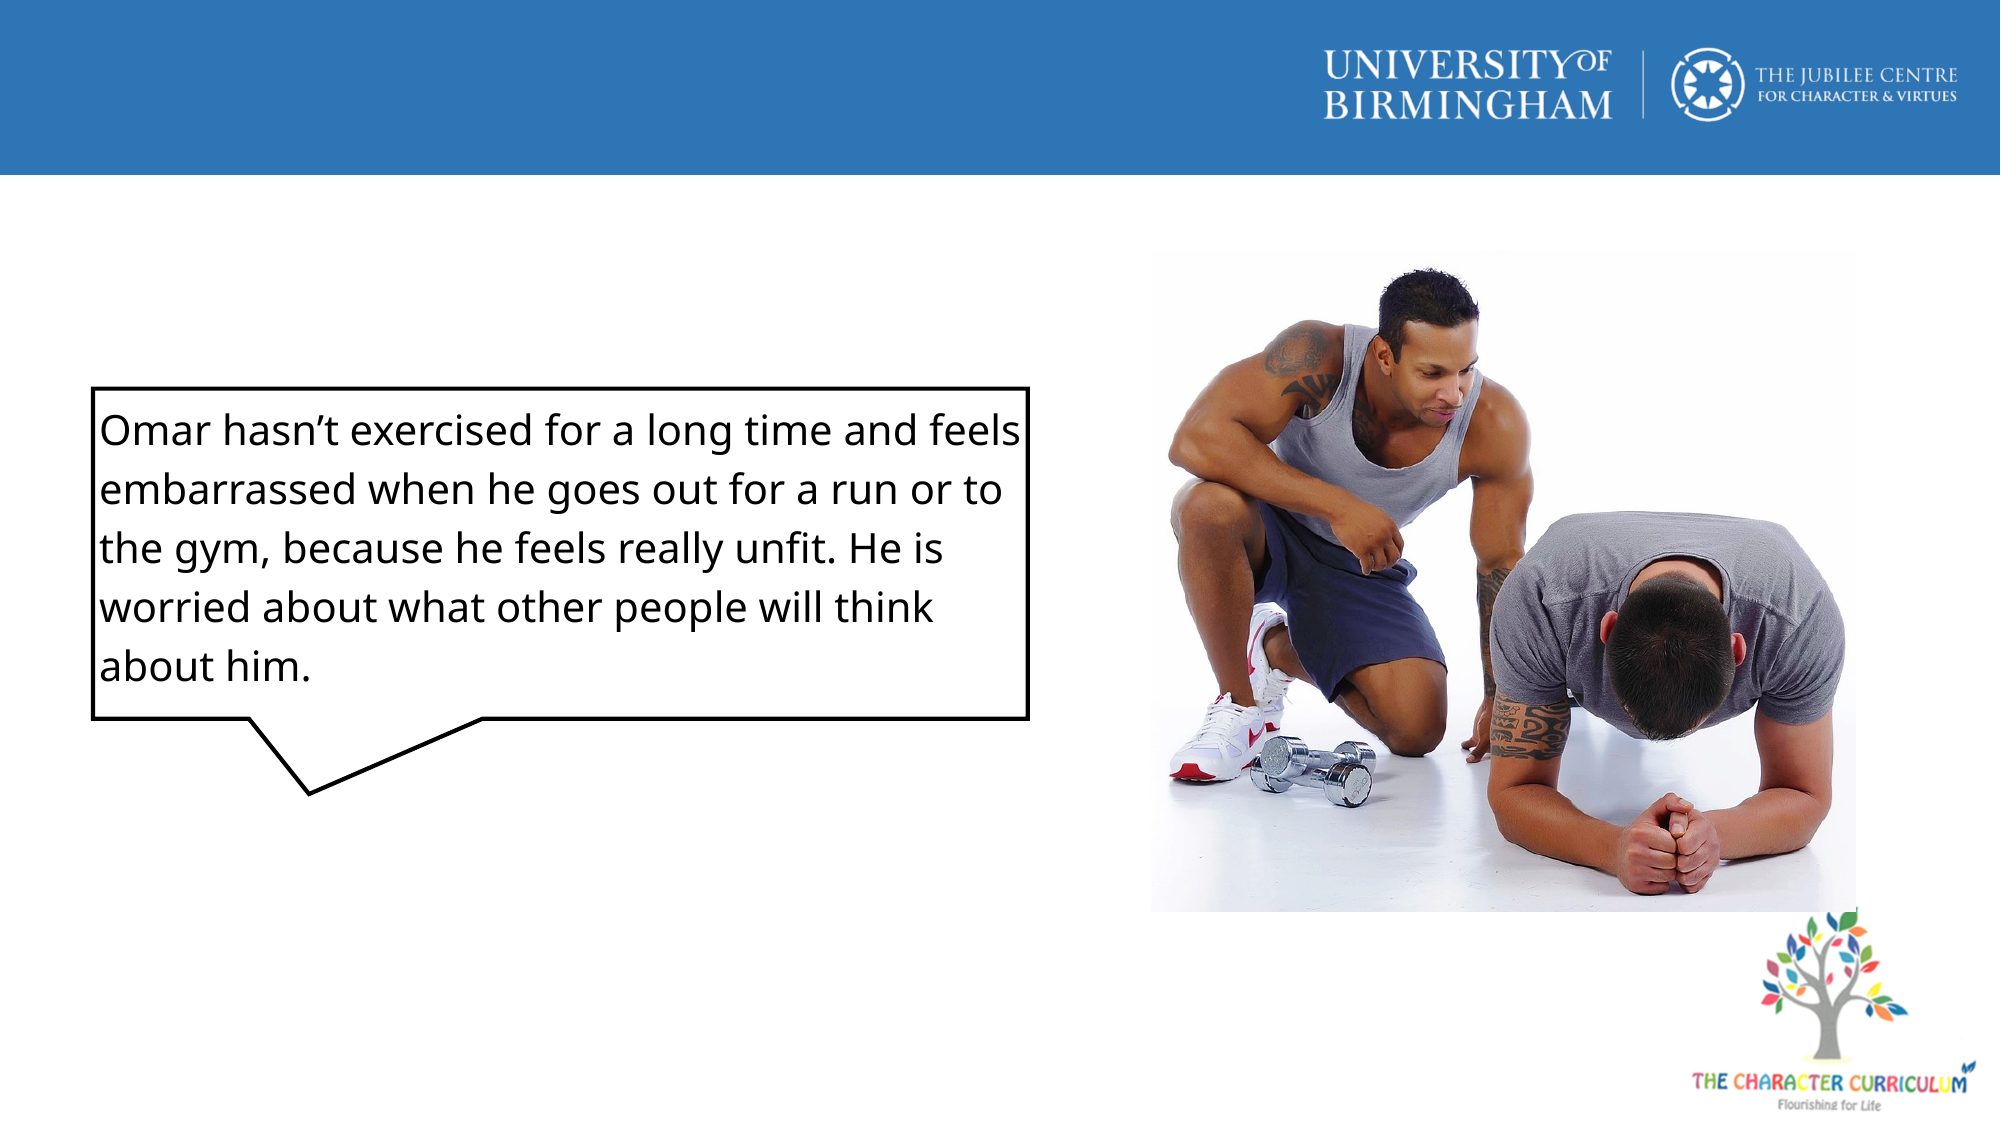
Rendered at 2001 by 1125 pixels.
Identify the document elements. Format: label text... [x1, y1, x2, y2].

picture [0, 0, 2000, 175]
picture [1151, 250, 2000, 1125]
text_box Omar hasn’t exercised for a long time and feels embarrassed when he goes out for a run or to the gym, because he feels really unfit. He is worried about what other people will think about him. [93, 388, 1028, 795]
